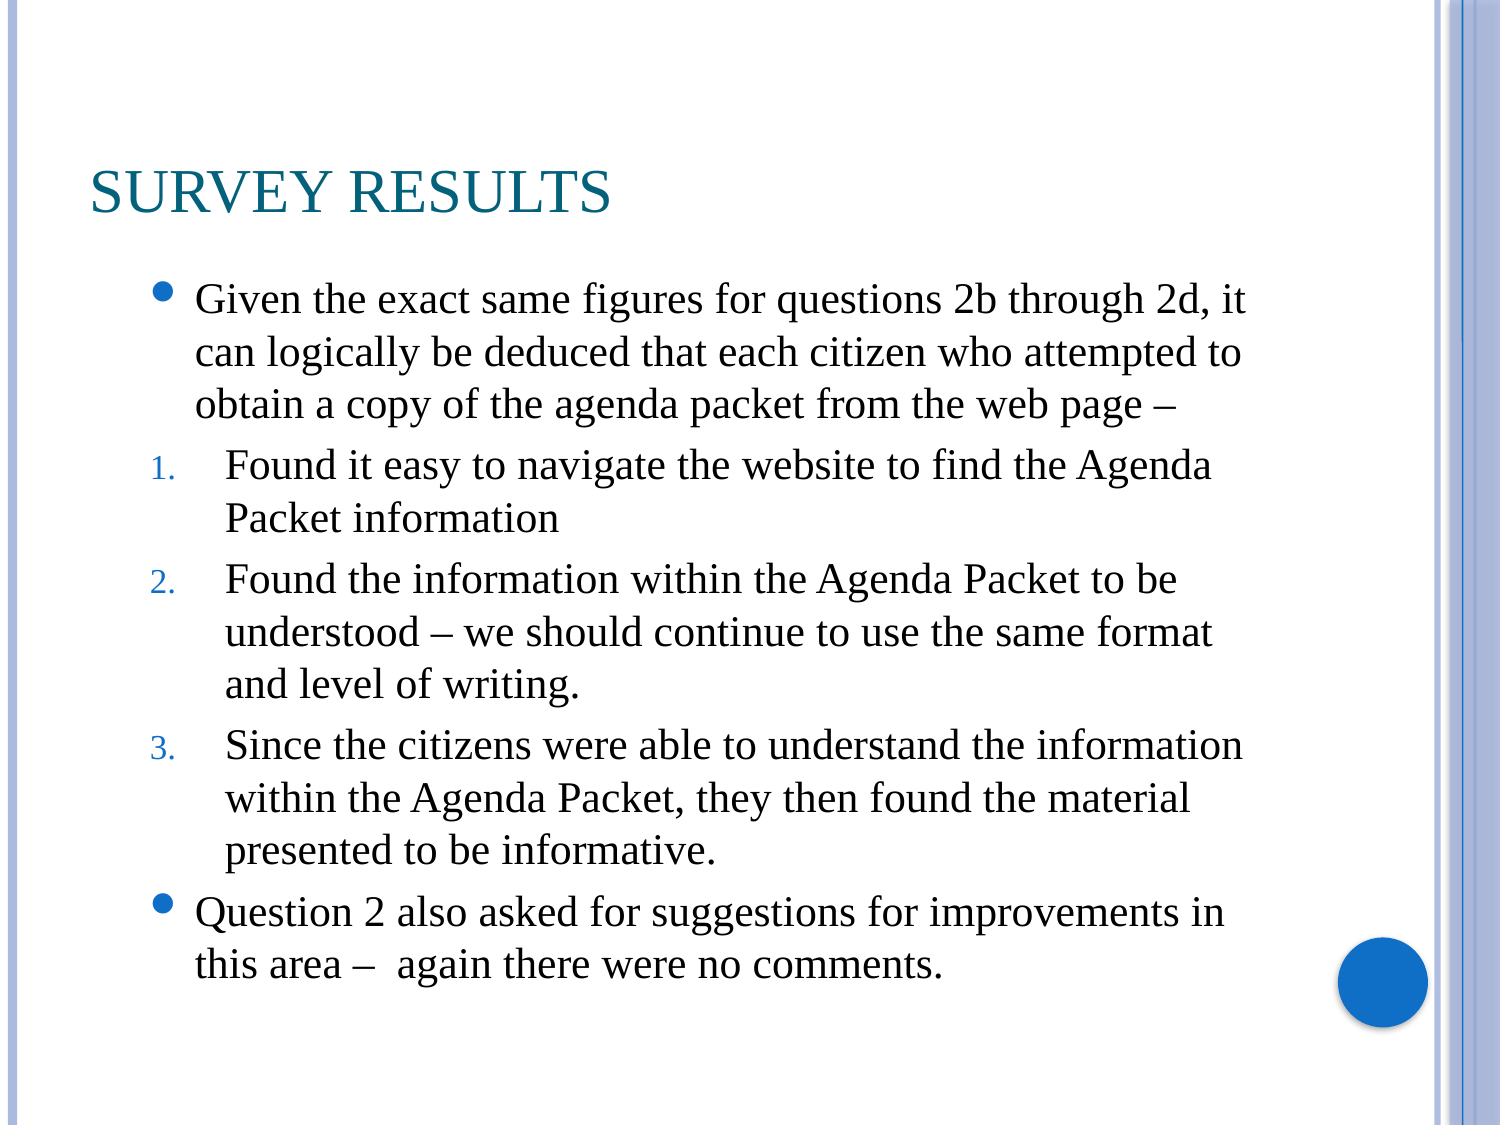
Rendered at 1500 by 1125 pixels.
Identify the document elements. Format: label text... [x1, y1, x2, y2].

list Given the exact same figures for questions 2b through 2d, it can logically be deduced that each citizen who attempted to obtain a copy of the agenda packet from the web page – Found it easy to navigate the website to find the Agenda Packet information Found the information within the Agenda Packet to be understood – we should continue to use the same format and level of writing. Since the citizens were able to understand the information within the Agenda Packet, they then found the material presented to be informative. Question 2 also asked for suggestions for improvements in this area – again there were no comments. [75, 262, 1300, 1062]
title Survey Results [75, 45, 1300, 233]
